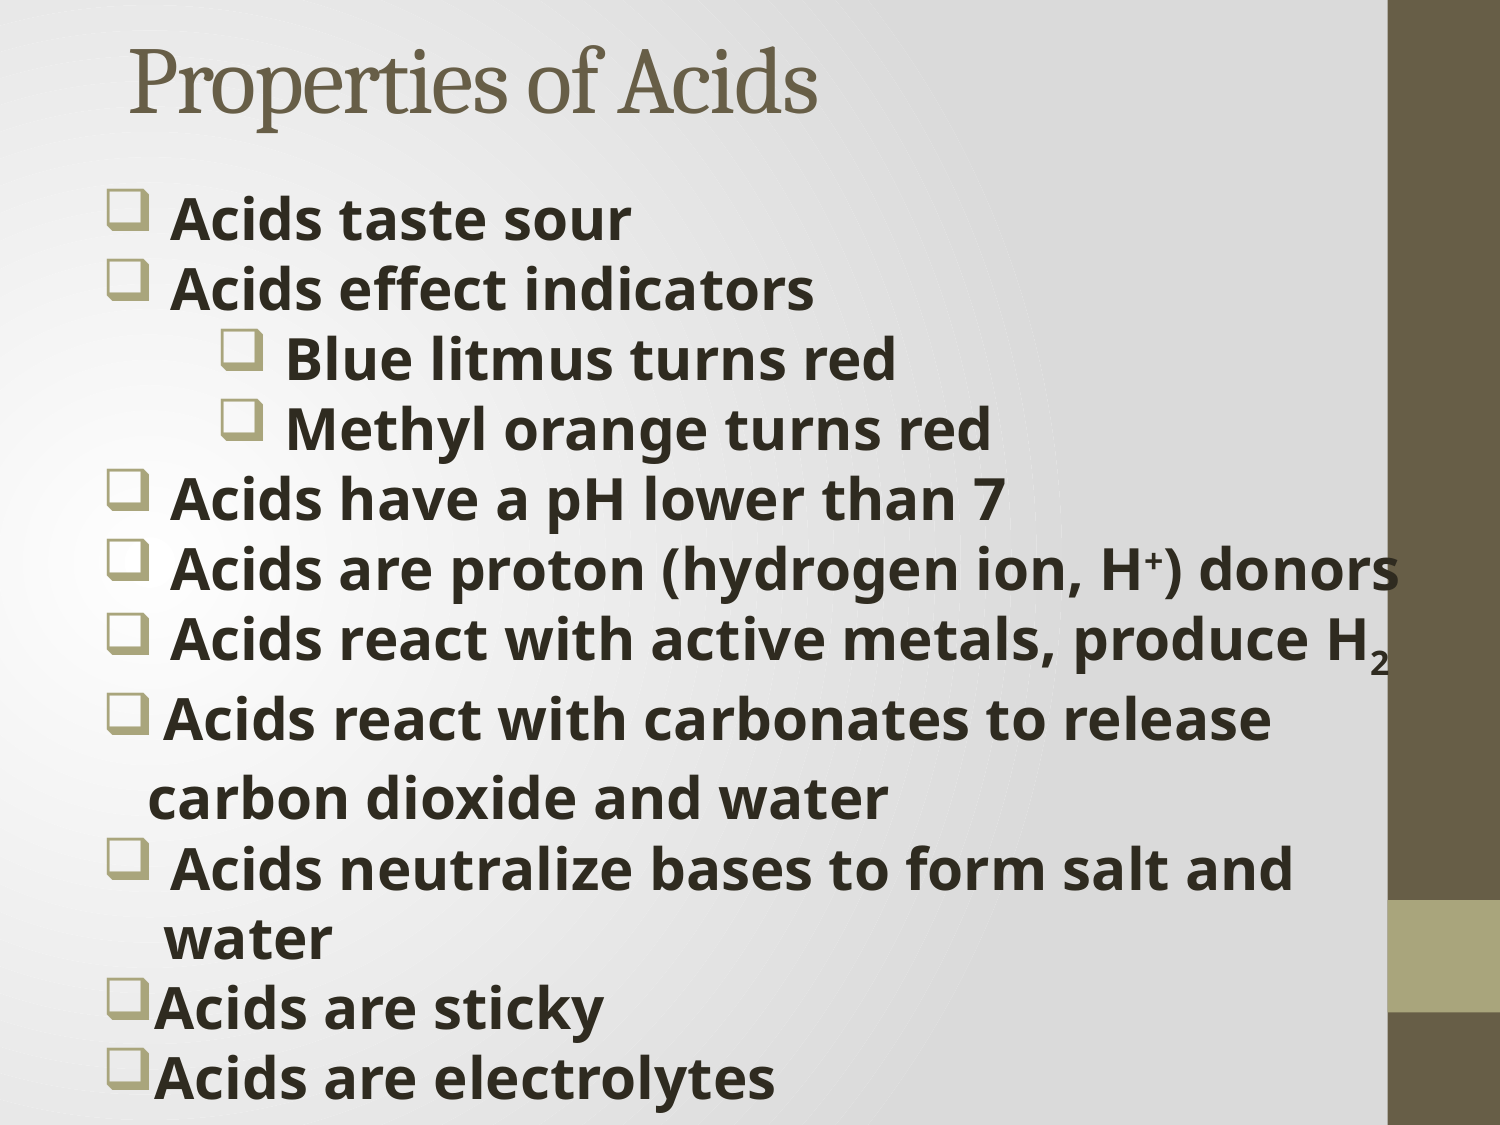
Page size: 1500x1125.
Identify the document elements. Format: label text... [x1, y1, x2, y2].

title Properties of Acids [112, 24, 1388, 125]
text_box Acids taste sour Acids effect indicators Blue litmus turns red Methyl orange turns red Acids have a pH lower than 7 Acids are proton (hydrogen ion, H+) donors Acids react with active metals, produce H2 Acids react with carbonates to release carbon dioxide and water Acids neutralize bases to form salt and water Acids are sticky Acids are electrolytes [87, 174, 1450, 1119]
